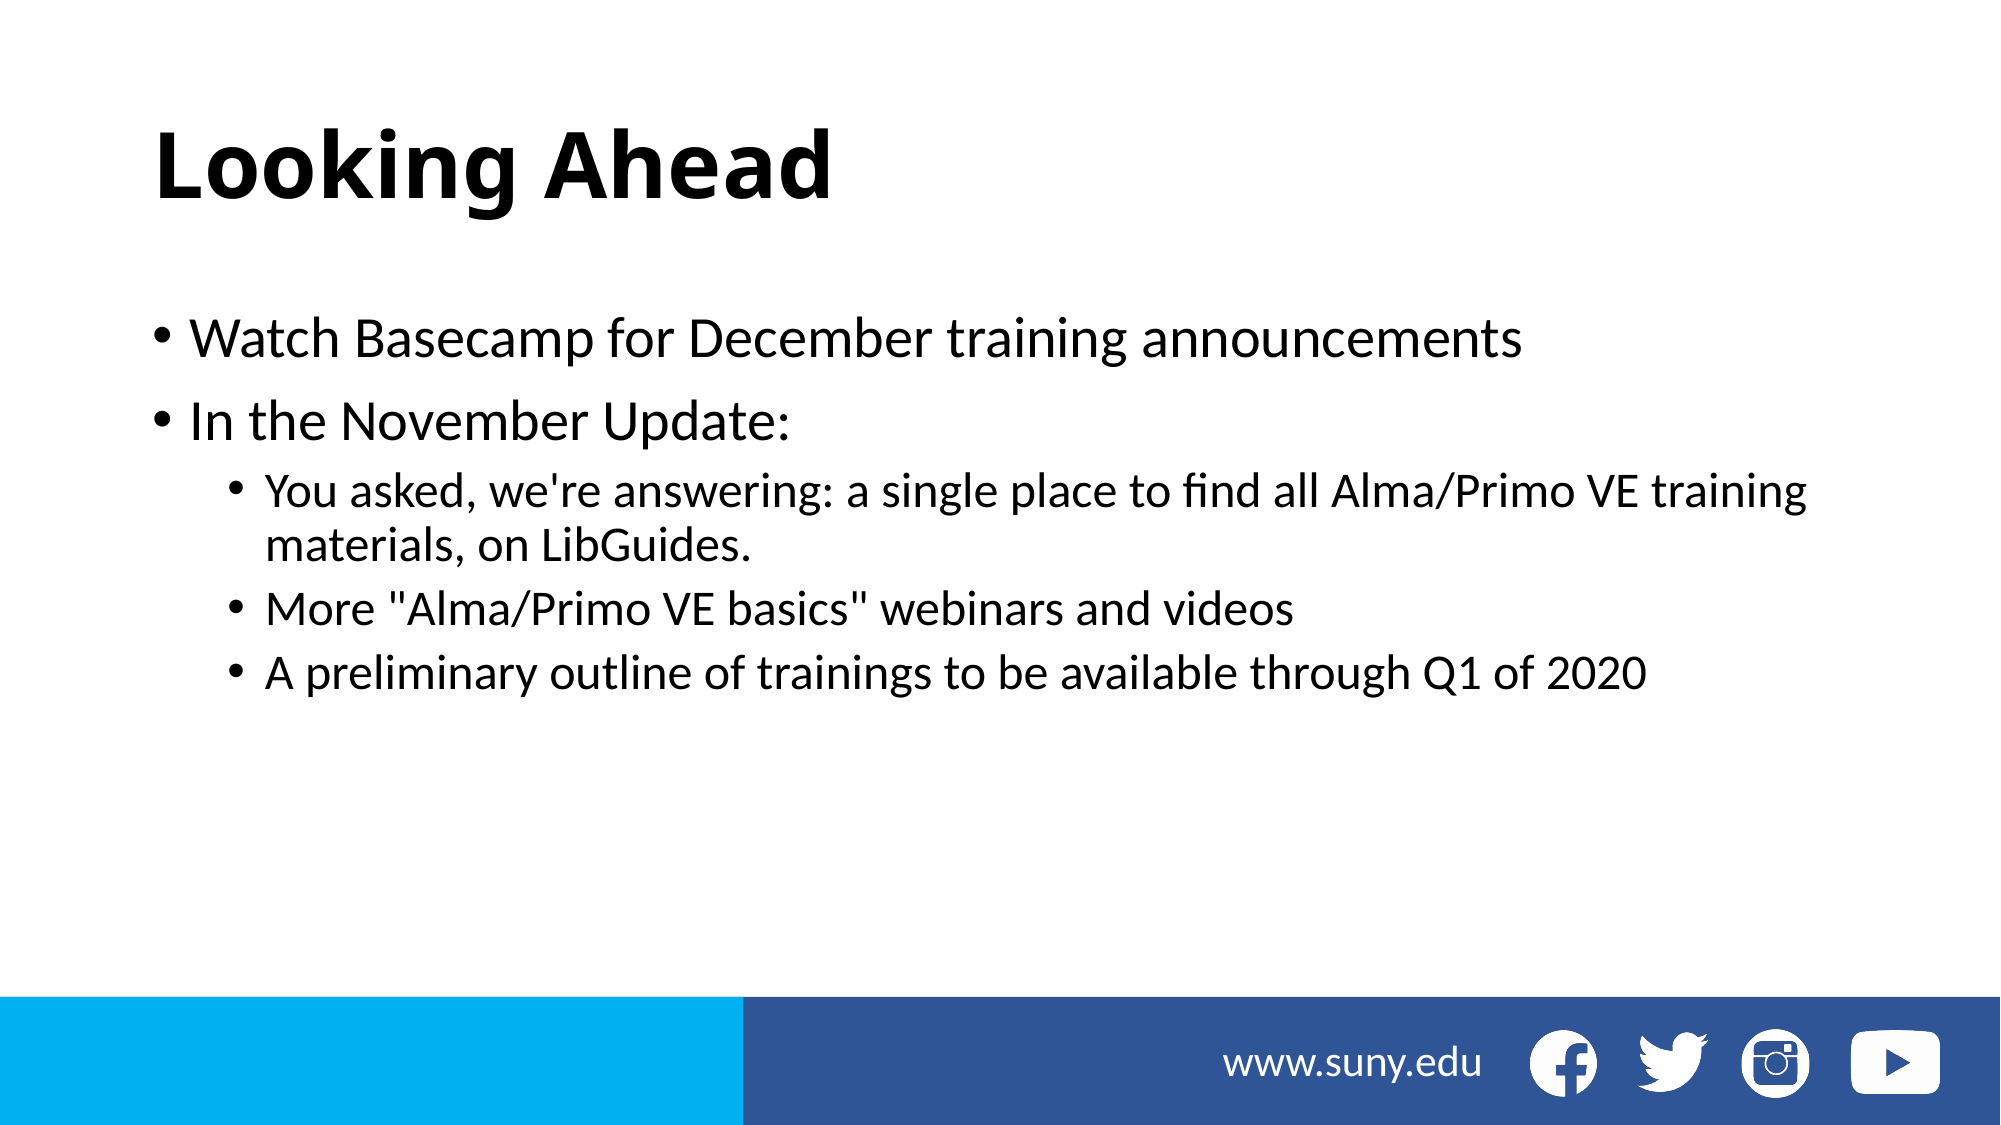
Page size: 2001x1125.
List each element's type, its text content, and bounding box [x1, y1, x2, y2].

text_box [0, 996, 744, 1125]
title Looking Ahead [137, 59, 1863, 278]
list Watch Basecamp for December training announcements In the November Update: You asked, we're answering: a single place to find all Alma/Primo VE training materials, on LibGuides. More "Alma/Primo VE basics" webinars and videos A preliminary outline of trainings to be available through Q1 of 2020 [137, 299, 1863, 977]
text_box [1029, 1025, 1940, 1098]
text_box [744, 996, 2000, 1125]
